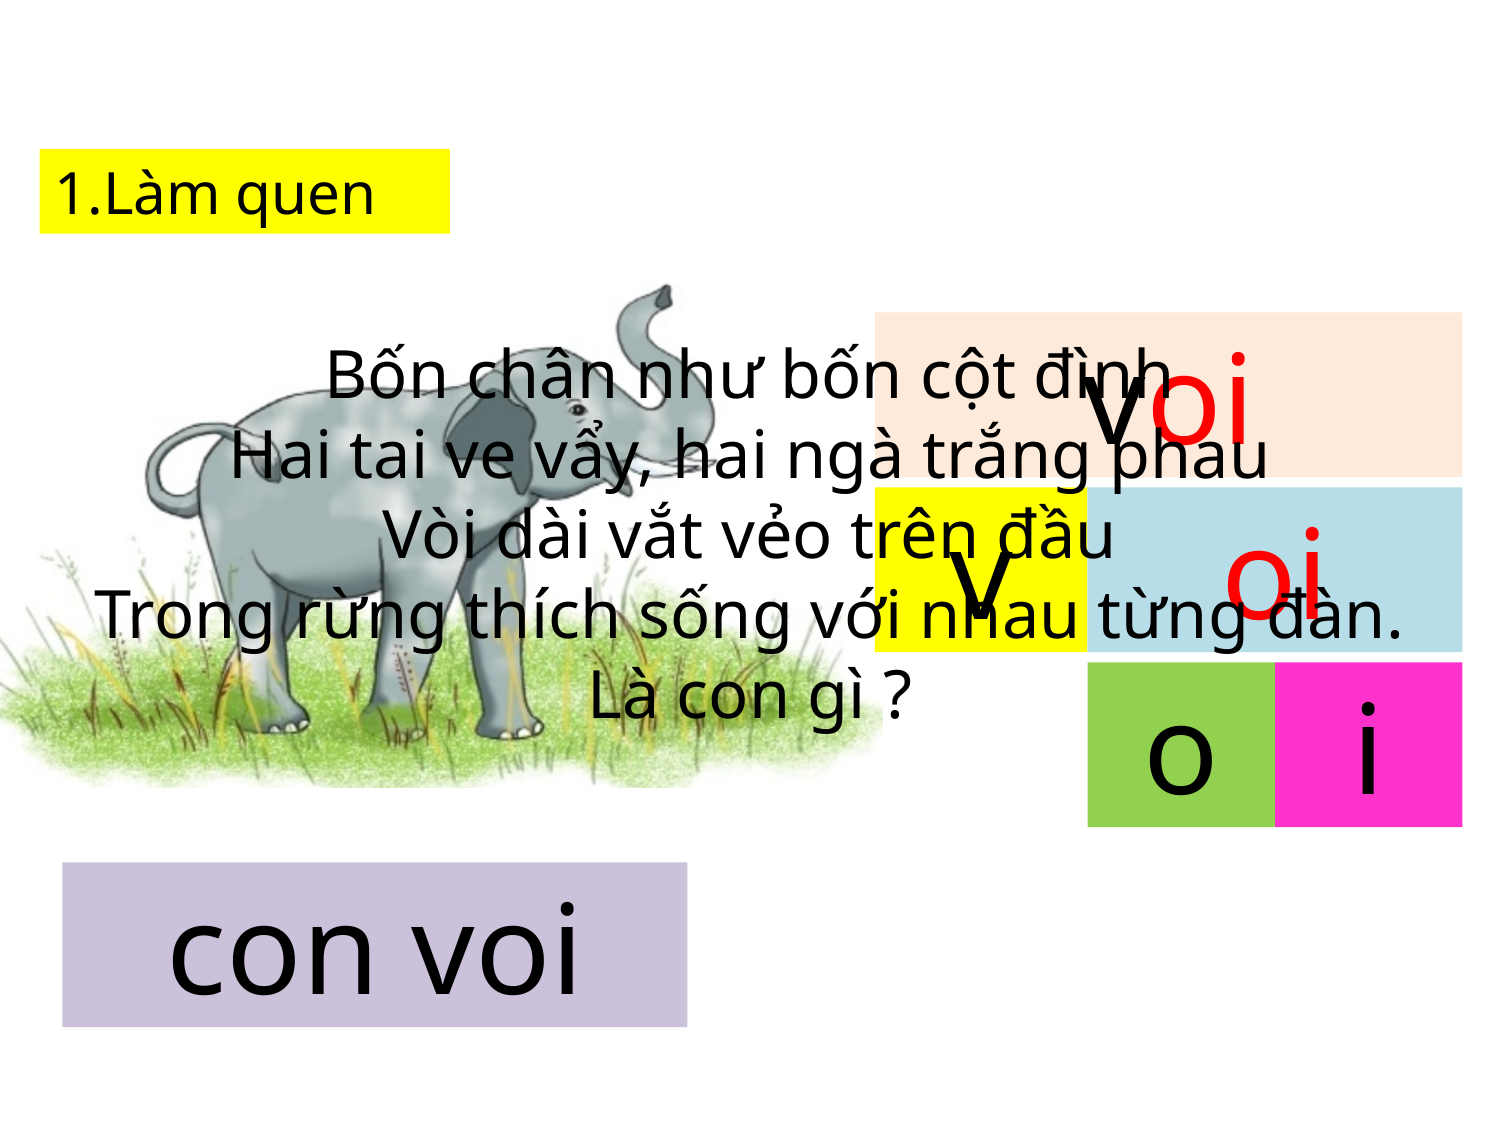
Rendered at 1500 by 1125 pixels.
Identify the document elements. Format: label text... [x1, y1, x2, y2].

text_box o [1087, 820, 1275, 828]
picture [0, 276, 884, 788]
text_box 1.Làm quen [39, 148, 450, 234]
text_box Bốn chân như bốn cột đình Hai tai ve vẩy, hai ngà trắng phau Vòi dài vắt vẻo trên đầu Trong rừng thích sống với nhau từng đàn. Là con gì ? [0, 324, 1500, 820]
text_box con voi [62, 862, 688, 1028]
text_box voi [887, 312, 1463, 324]
text_box i [1275, 820, 1463, 828]
